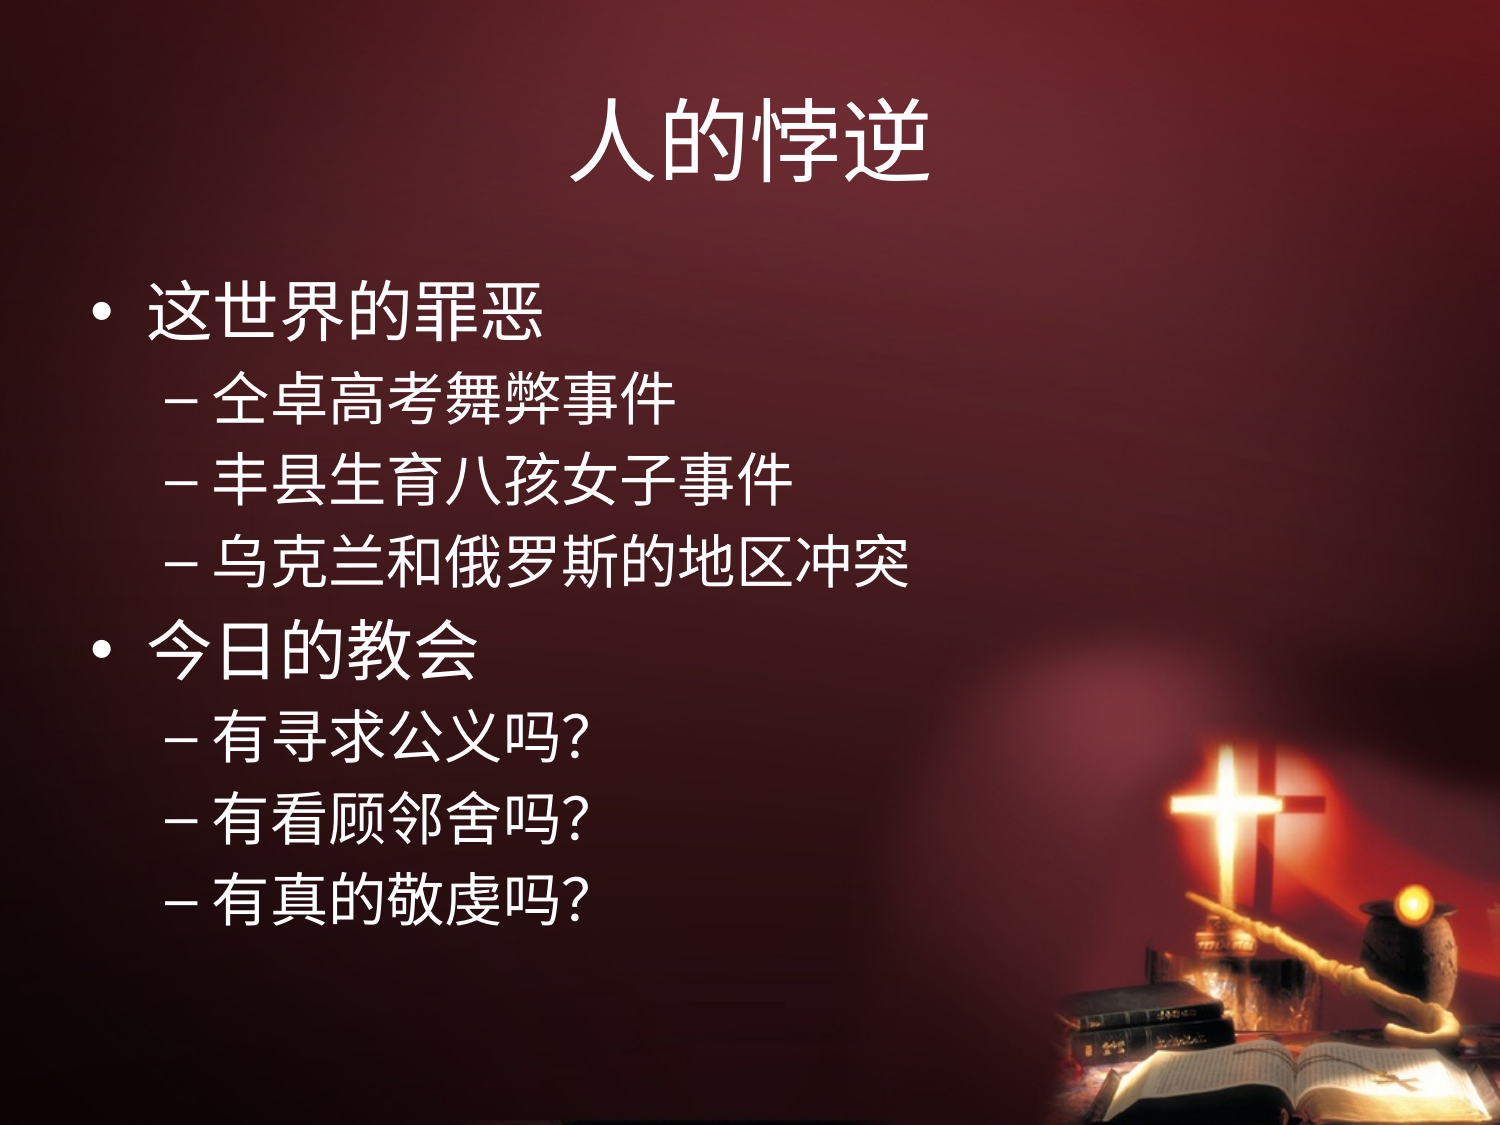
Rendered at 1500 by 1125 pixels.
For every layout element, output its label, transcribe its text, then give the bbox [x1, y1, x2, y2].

picture [0, 0, 1500, 1125]
title 人的悖逆 [75, 45, 1425, 233]
list 这世界的罪恶 仝卓高考舞弊事件 丰县生育八孩女子事件 乌克兰和俄罗斯的地区冲突 今日的教会 有寻求公义吗？ 有看顾邻舍吗？ 有真的敬虔吗？ [75, 262, 1425, 1005]
